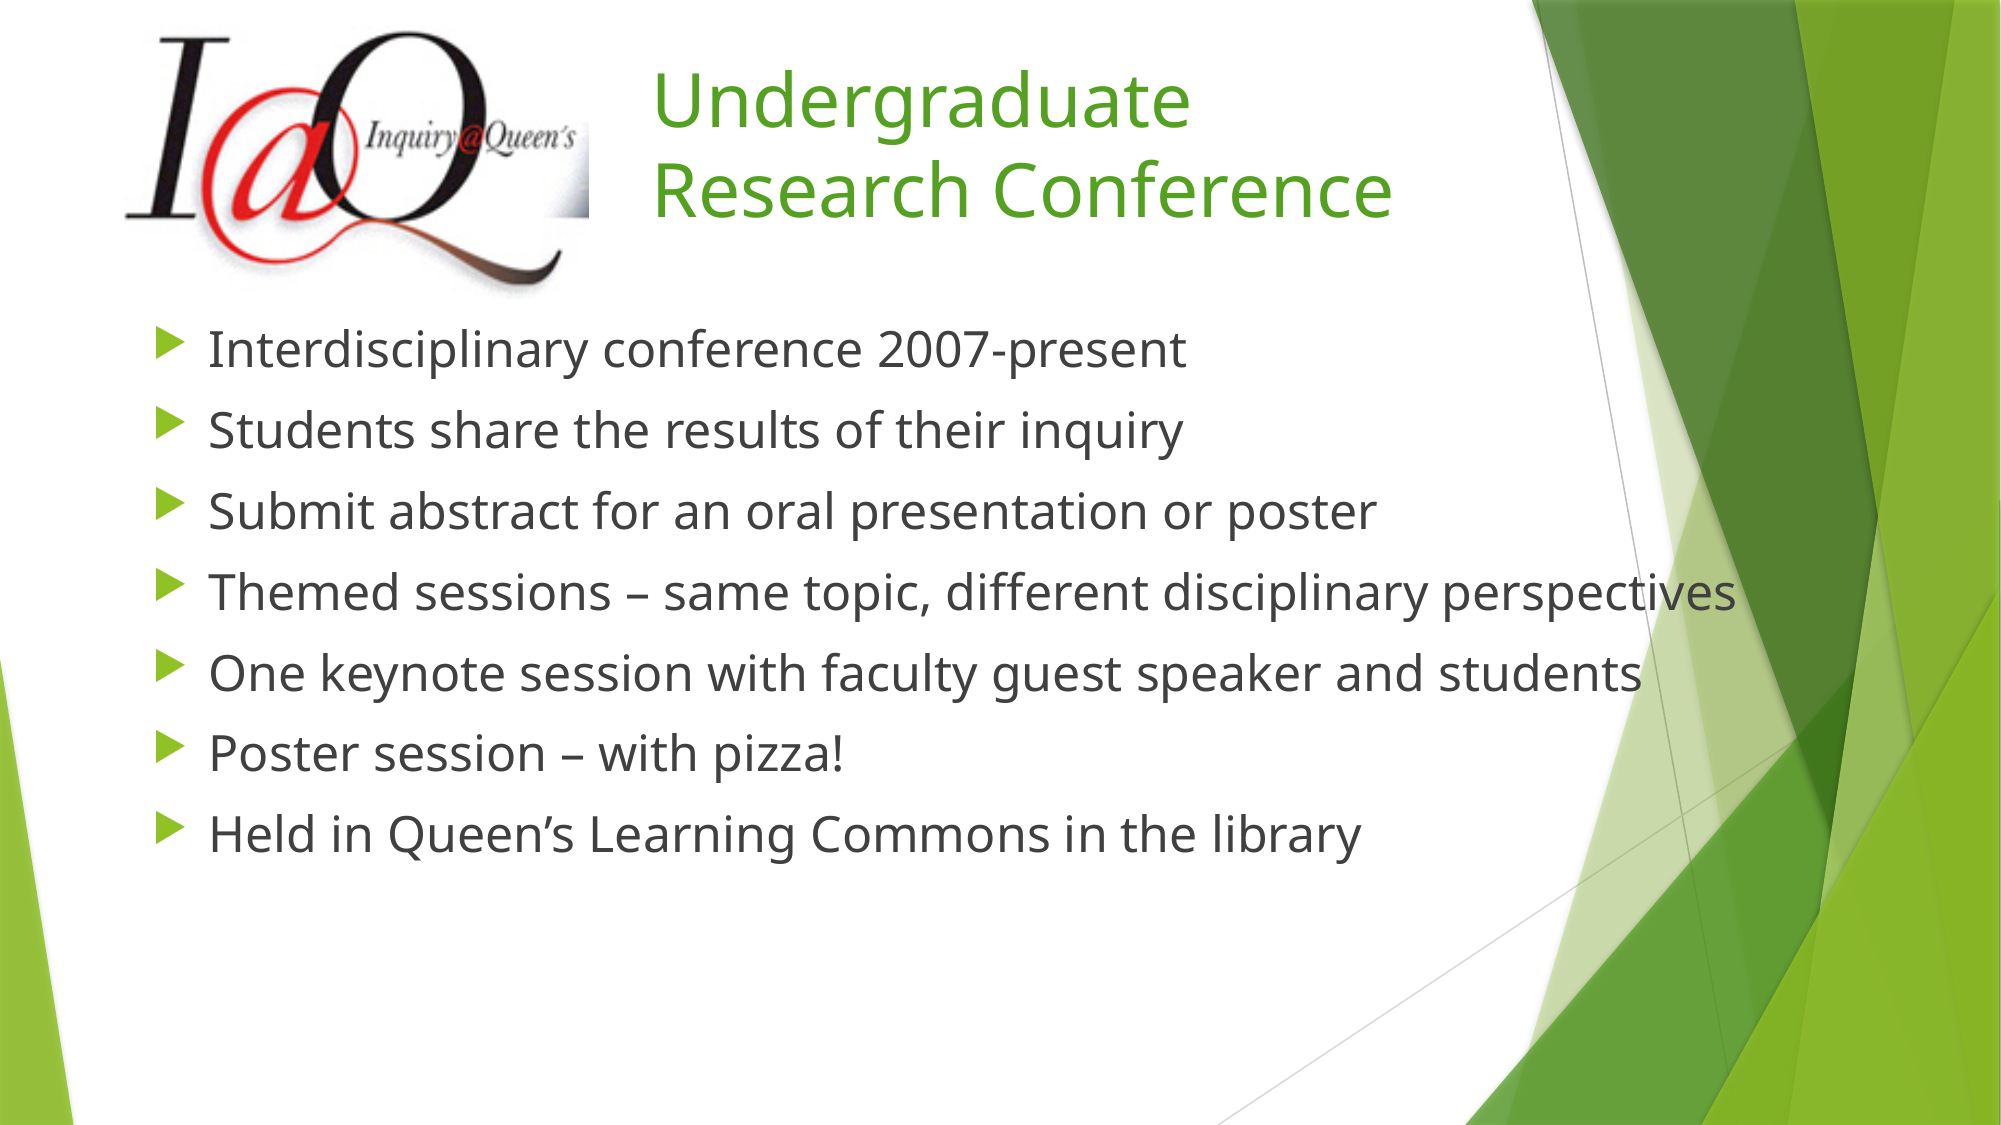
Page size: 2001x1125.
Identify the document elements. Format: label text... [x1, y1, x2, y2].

picture [108, 8, 590, 300]
title Undergraduate Research Conference [636, 45, 1533, 263]
list Interdisciplinary conference 2007-present Students share the results of their inquiry Submit abstract for an oral presentation or poster Themed sessions – same topic, different disciplinary perspectives One keynote session with faculty guest speaker and students Poster session – with pizza! Held in Queen’s Learning Commons in the library [137, 310, 1778, 1024]
